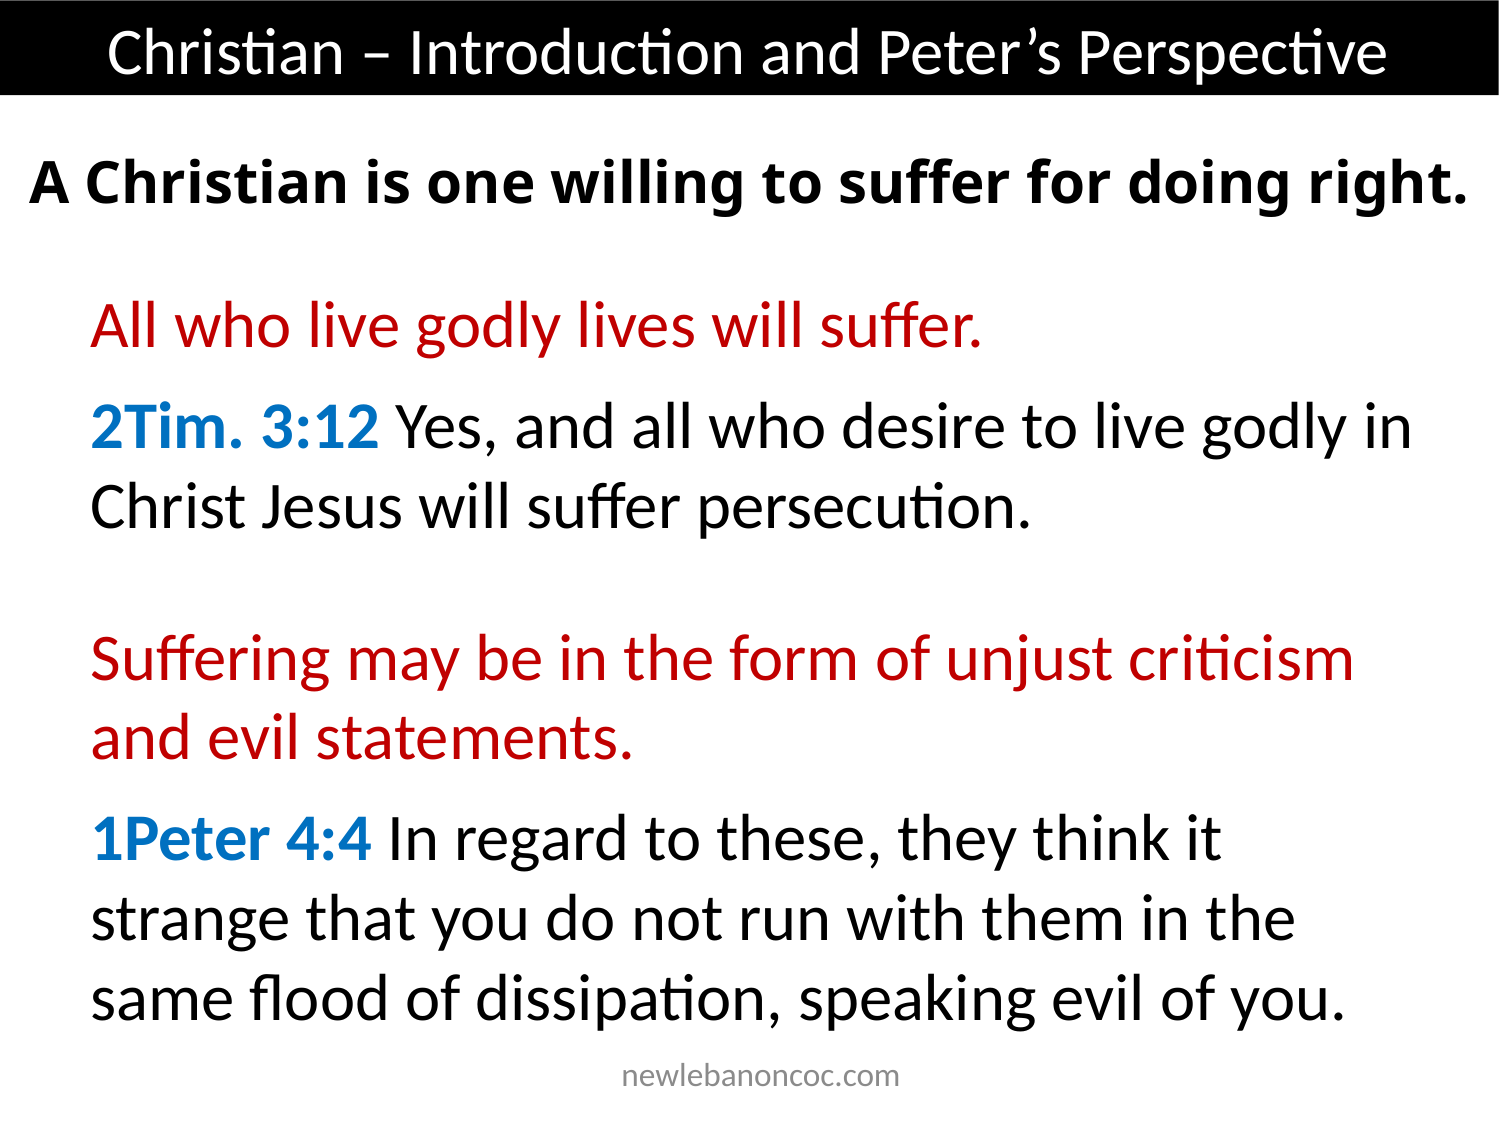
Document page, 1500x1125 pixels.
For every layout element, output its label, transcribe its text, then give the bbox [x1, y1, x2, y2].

footer newlebanoncoc.com [0, 1042, 1500, 1103]
text_box All who live godly lives will suffer. 2Tim. 3:12 Yes, and all who desire to live godly in Christ Jesus will suffer persecution. Suffering may be in the form of unjust criticism and evil statements. 1Peter 4:4 In regard to these, they think it strange that you do not run with them in the same flood of dissipation, speaking evil of you. [75, 273, 1434, 1042]
text_box A Christian is one willing to suffer for doing right. [0, 127, 1499, 223]
text_box Christian – Introduction and Peter’s Perspective [0, 0, 1499, 96]
